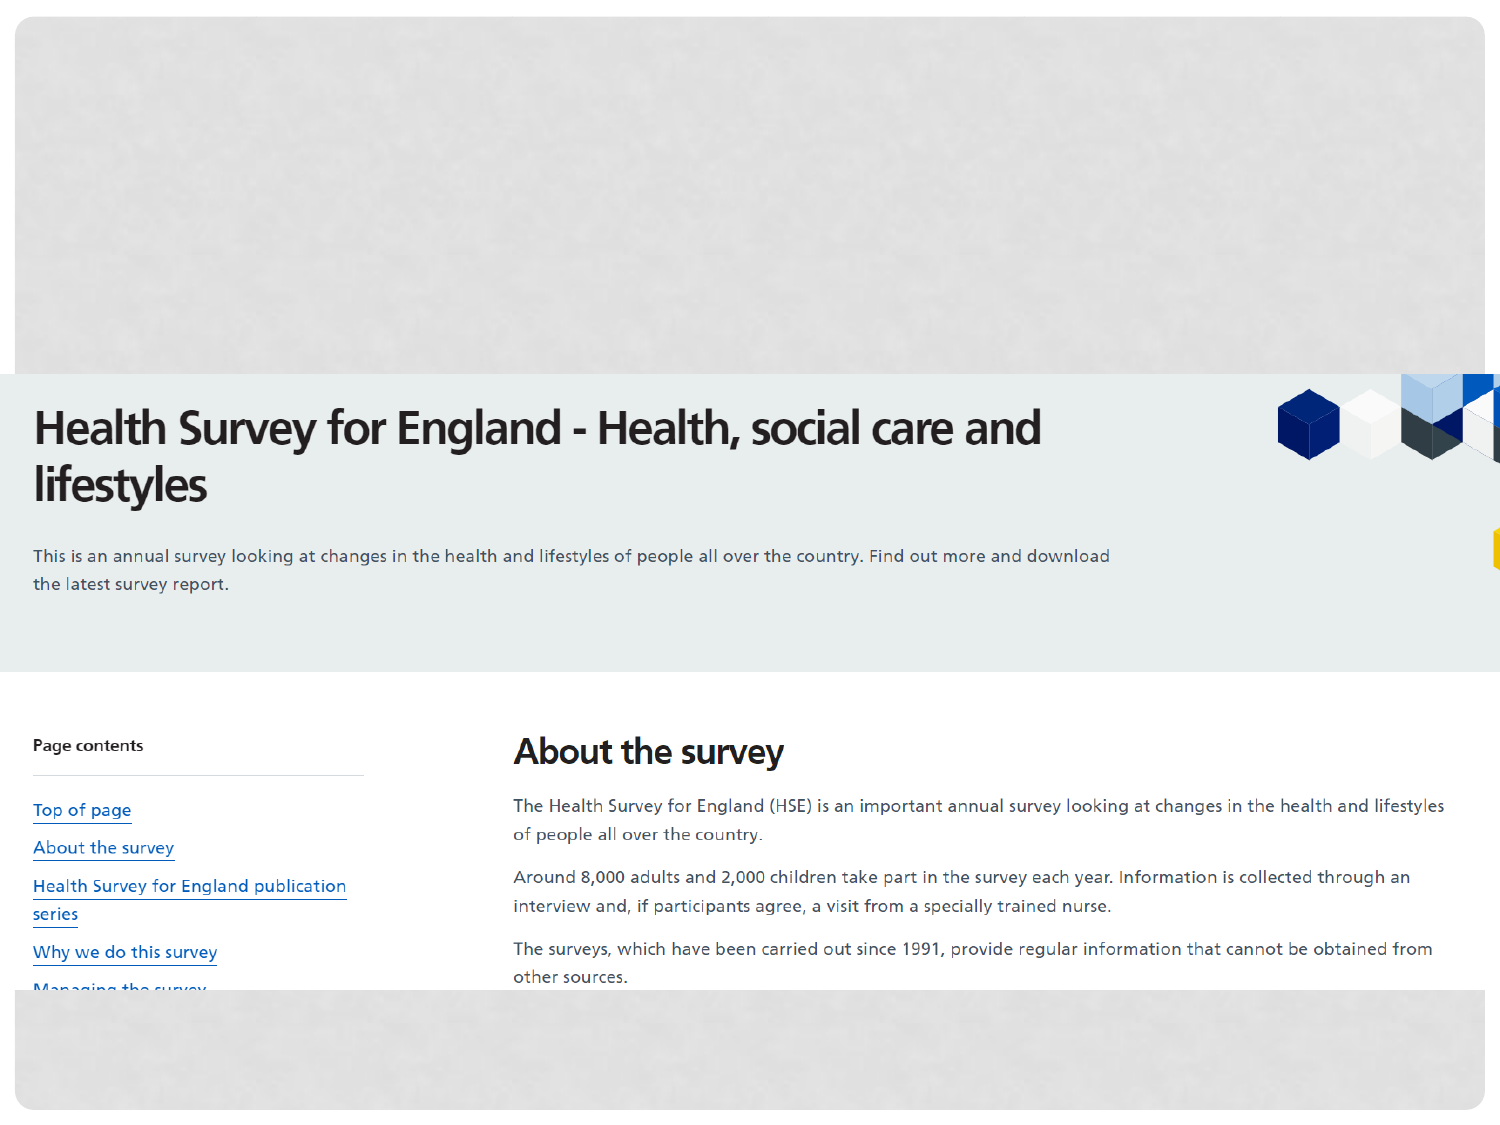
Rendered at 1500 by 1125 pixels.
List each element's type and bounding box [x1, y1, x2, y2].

picture [0, 374, 1500, 991]
